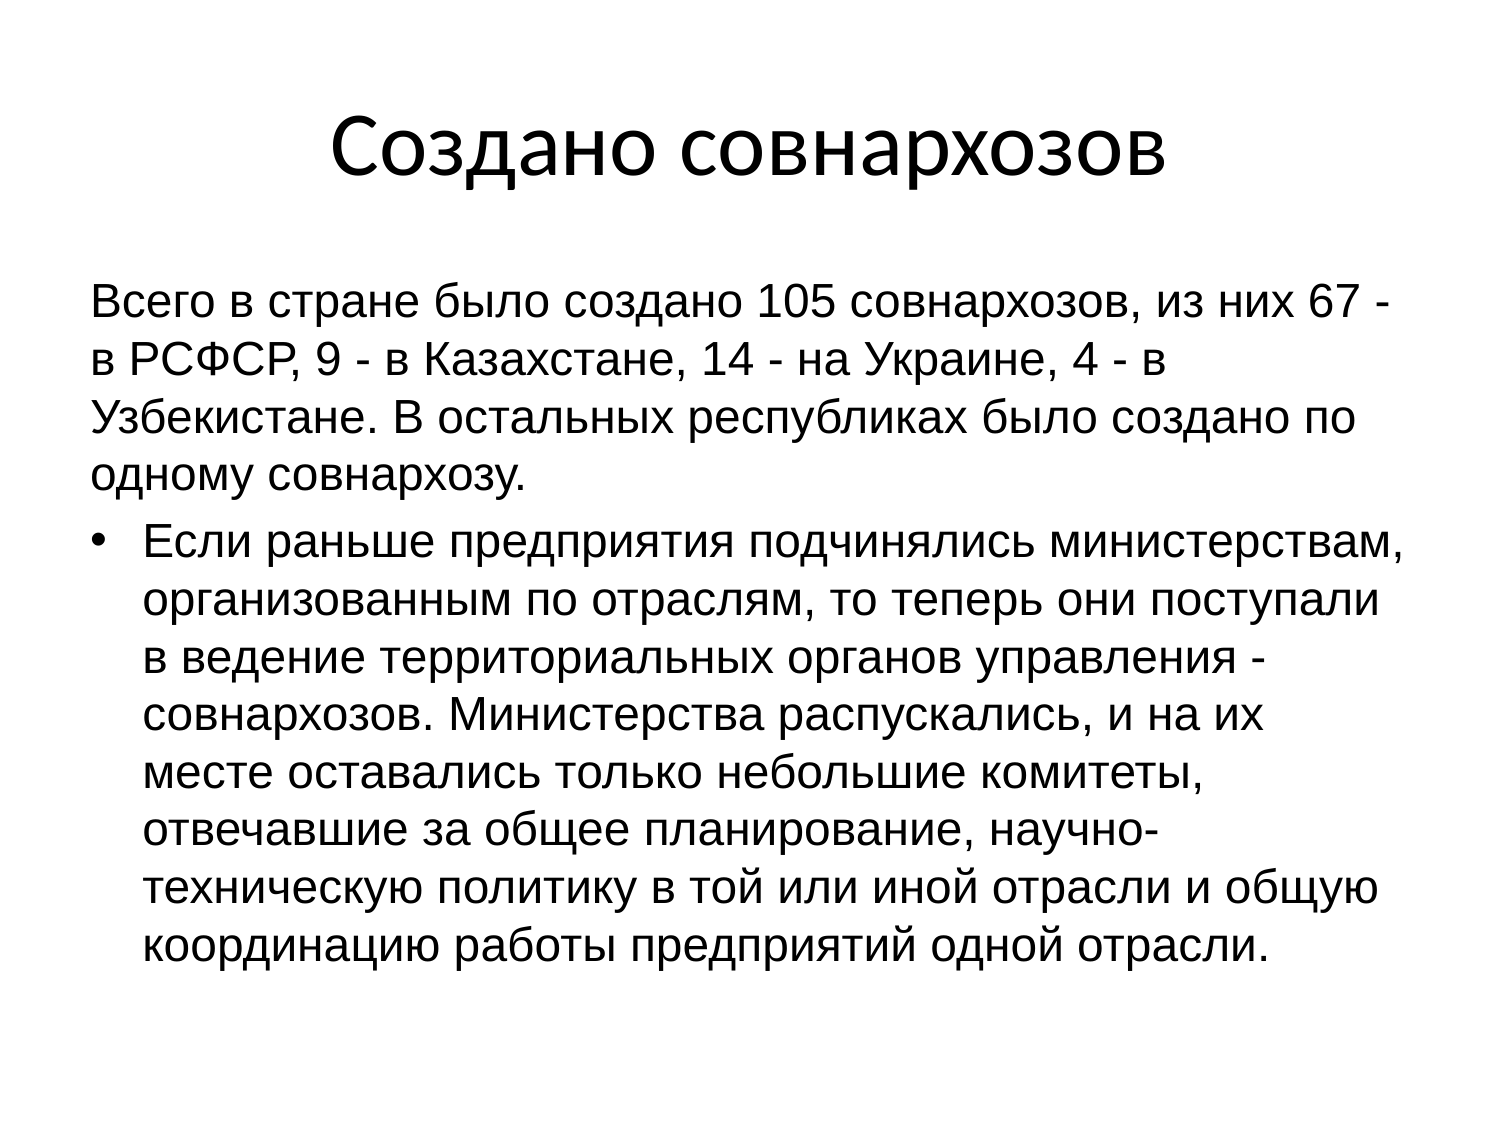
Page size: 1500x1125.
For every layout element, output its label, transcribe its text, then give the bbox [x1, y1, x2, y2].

list Всего в стране было создано 105 совнархозов, из них 67 - в РСФСР, 9 - в Казахстане, 14 - на Украине, 4 - в Узбекистане. В остальных республиках было создано по одному совнархозу. Если раньше предприятия подчинялись министерствам, организованным по отраслям, то теперь они поступали в ведение территориальных органов управления - совнархозов. Министерства распускались, и на их месте оставались только небольшие комитеты, отвечавшие за общее планирование, научно-техническую политику в той или иной отрасли и общую координацию работы предприятий одной отрасли. [75, 262, 1425, 1005]
title Создано совнархозов [75, 45, 1425, 233]
